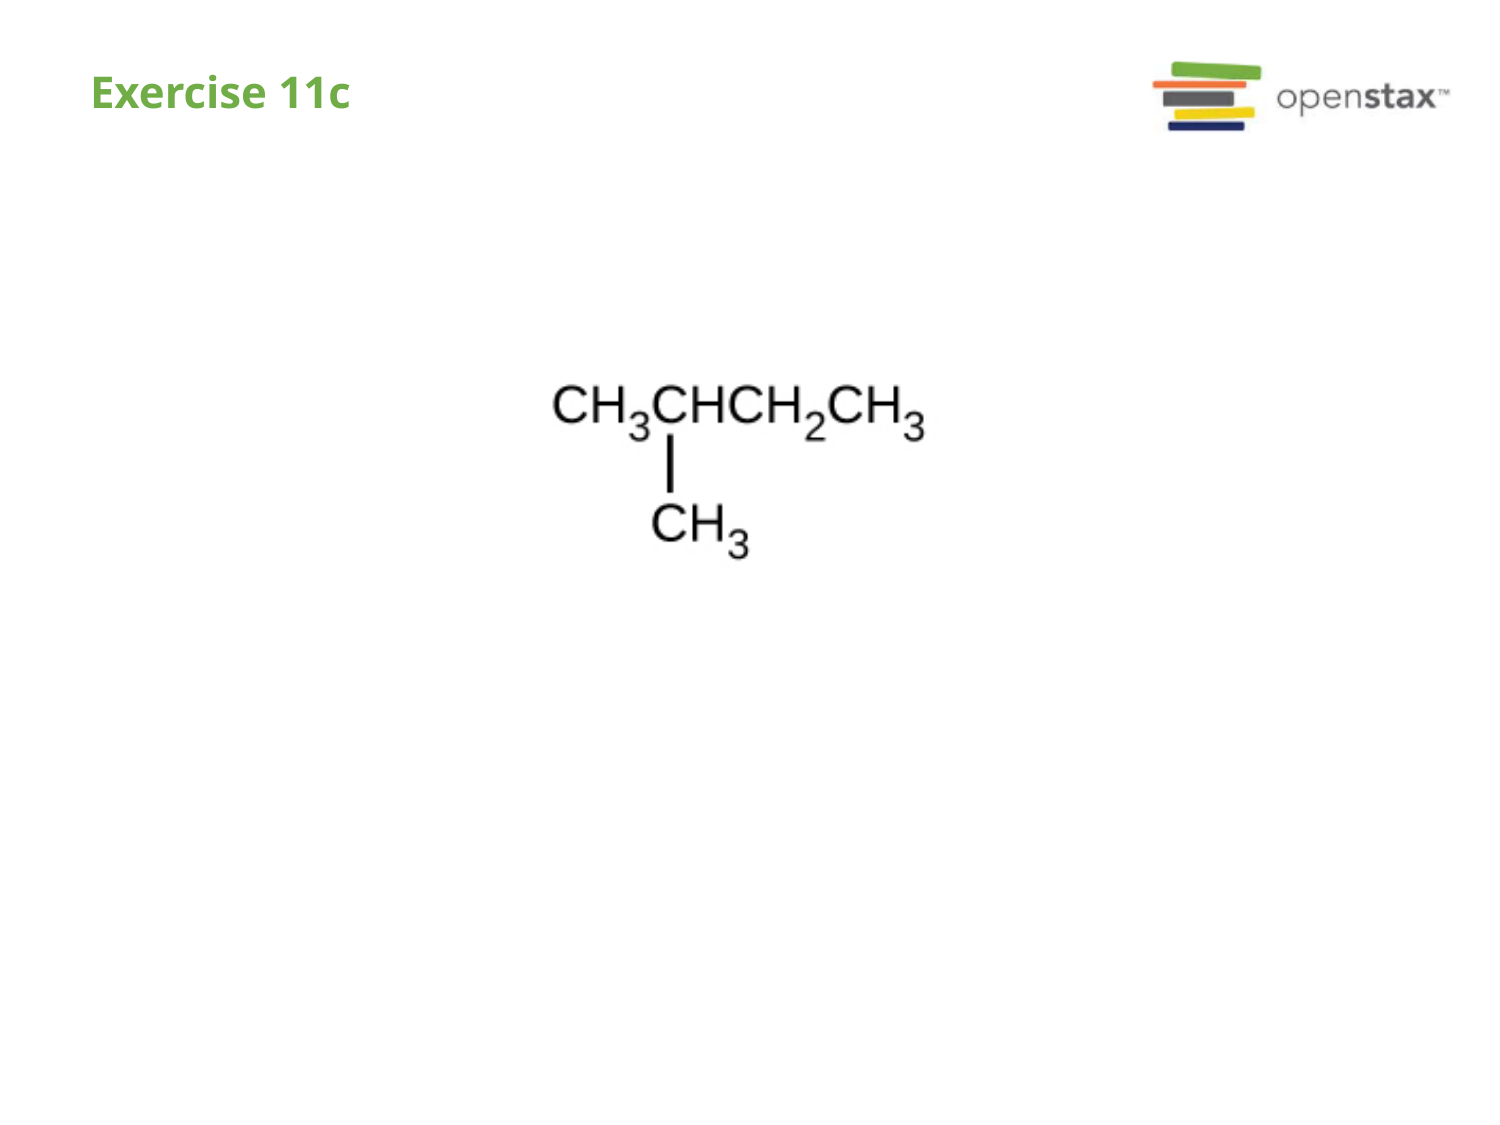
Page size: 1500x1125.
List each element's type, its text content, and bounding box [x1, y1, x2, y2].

picture [74, 184, 1398, 759]
picture [1151, 59, 1452, 134]
title Exercise 11c [75, 59, 1397, 130]
